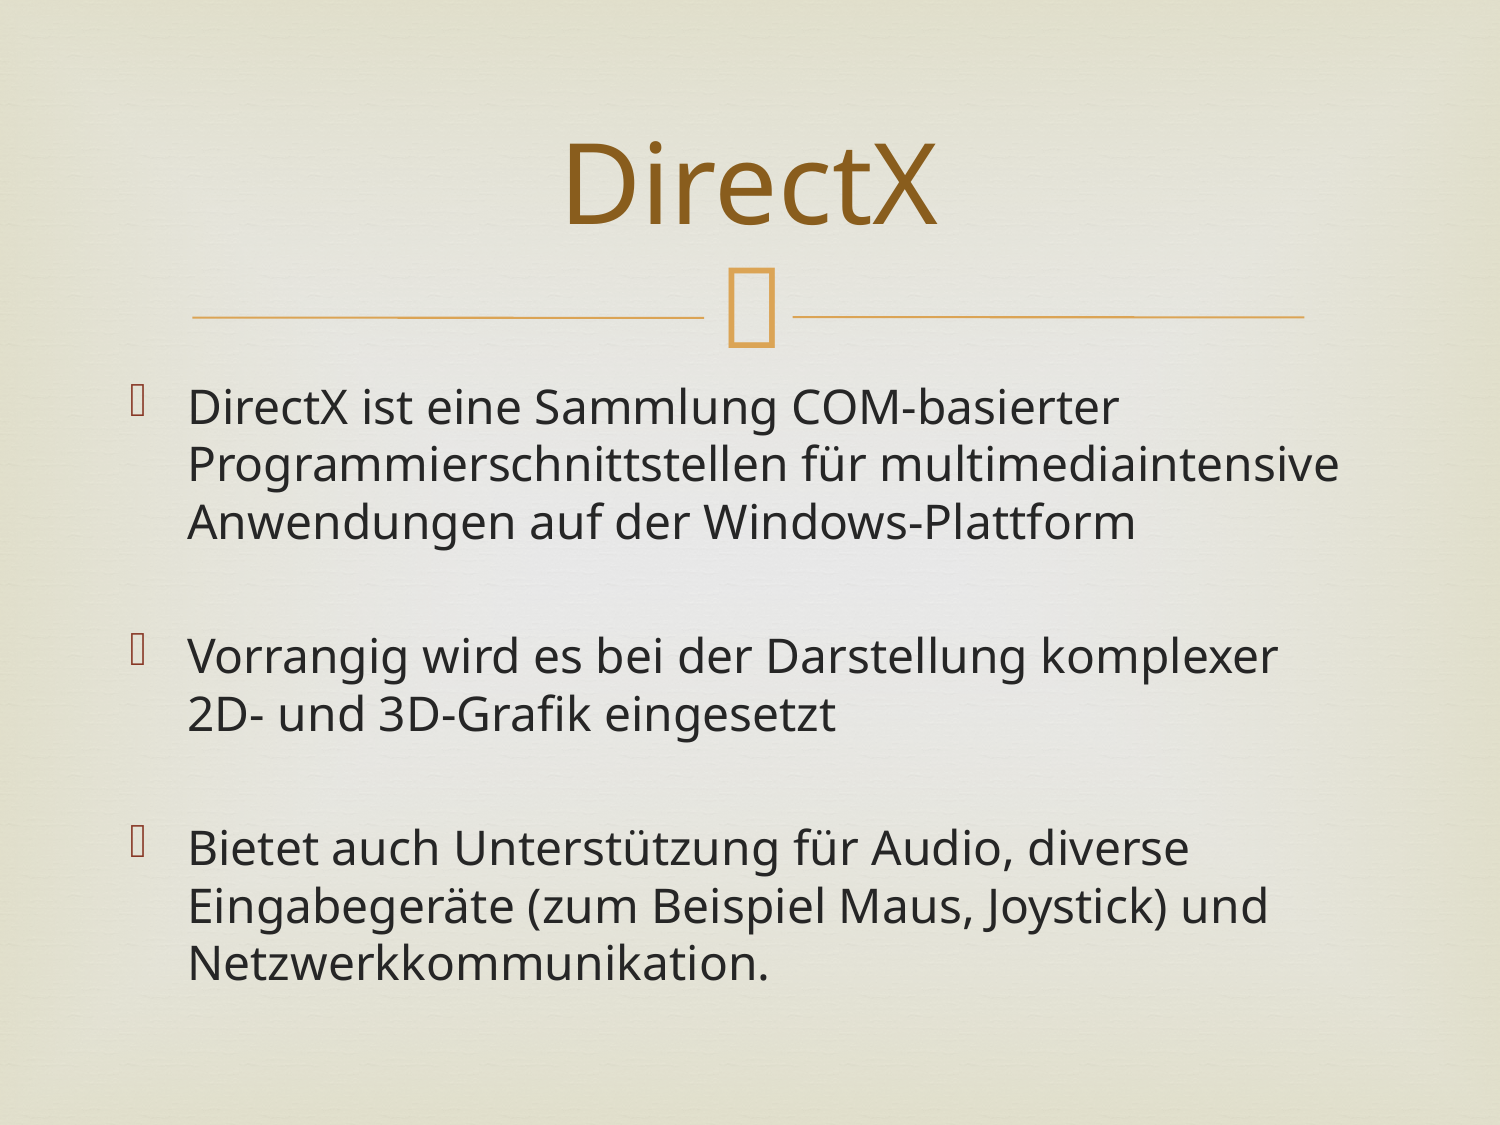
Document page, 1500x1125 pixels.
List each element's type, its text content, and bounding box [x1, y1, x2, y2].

title DirectX [112, 93, 1386, 267]
list DirectX ist eine Sammlung COM-basierter Programmierschnittstellen für multimediaintensive Anwendungen auf der Windows-Plattform Vorrangig wird es bei der Darstellung komplexer 2D- und 3D-Grafik eingesetzt Bietet auch Unterstützung für Audio, diverse Eingabegeräte (zum Beispiel Maus, Joystick) und Netzwerkkommunikation. [114, 368, 1386, 1005]
